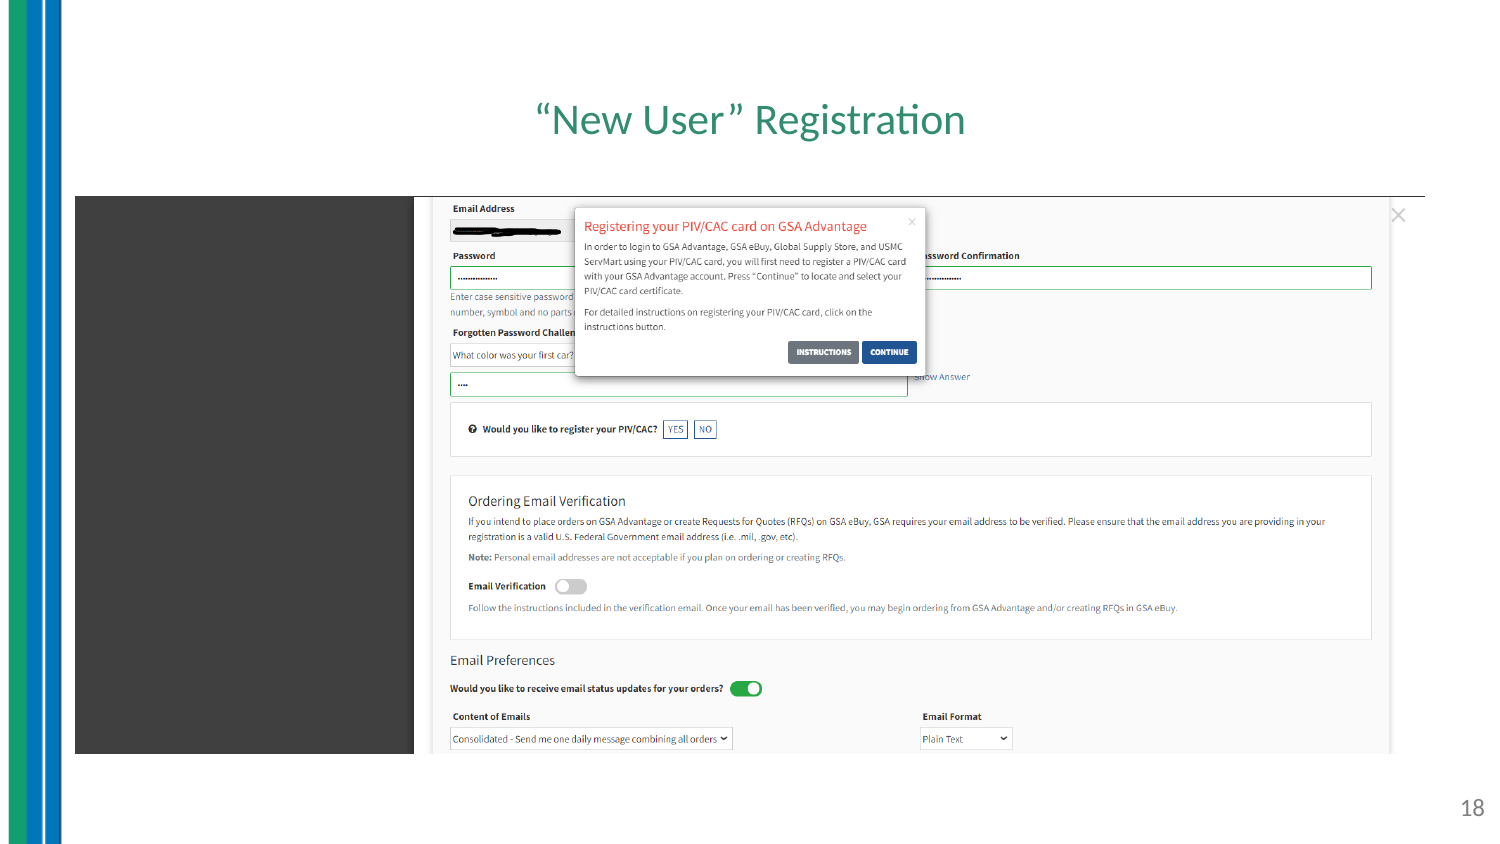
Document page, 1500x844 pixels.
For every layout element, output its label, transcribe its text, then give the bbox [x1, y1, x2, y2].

picture [0, 0, 26, 844]
title “New User” Registration [75, 77, 1425, 157]
picture [29, 0, 1500, 844]
